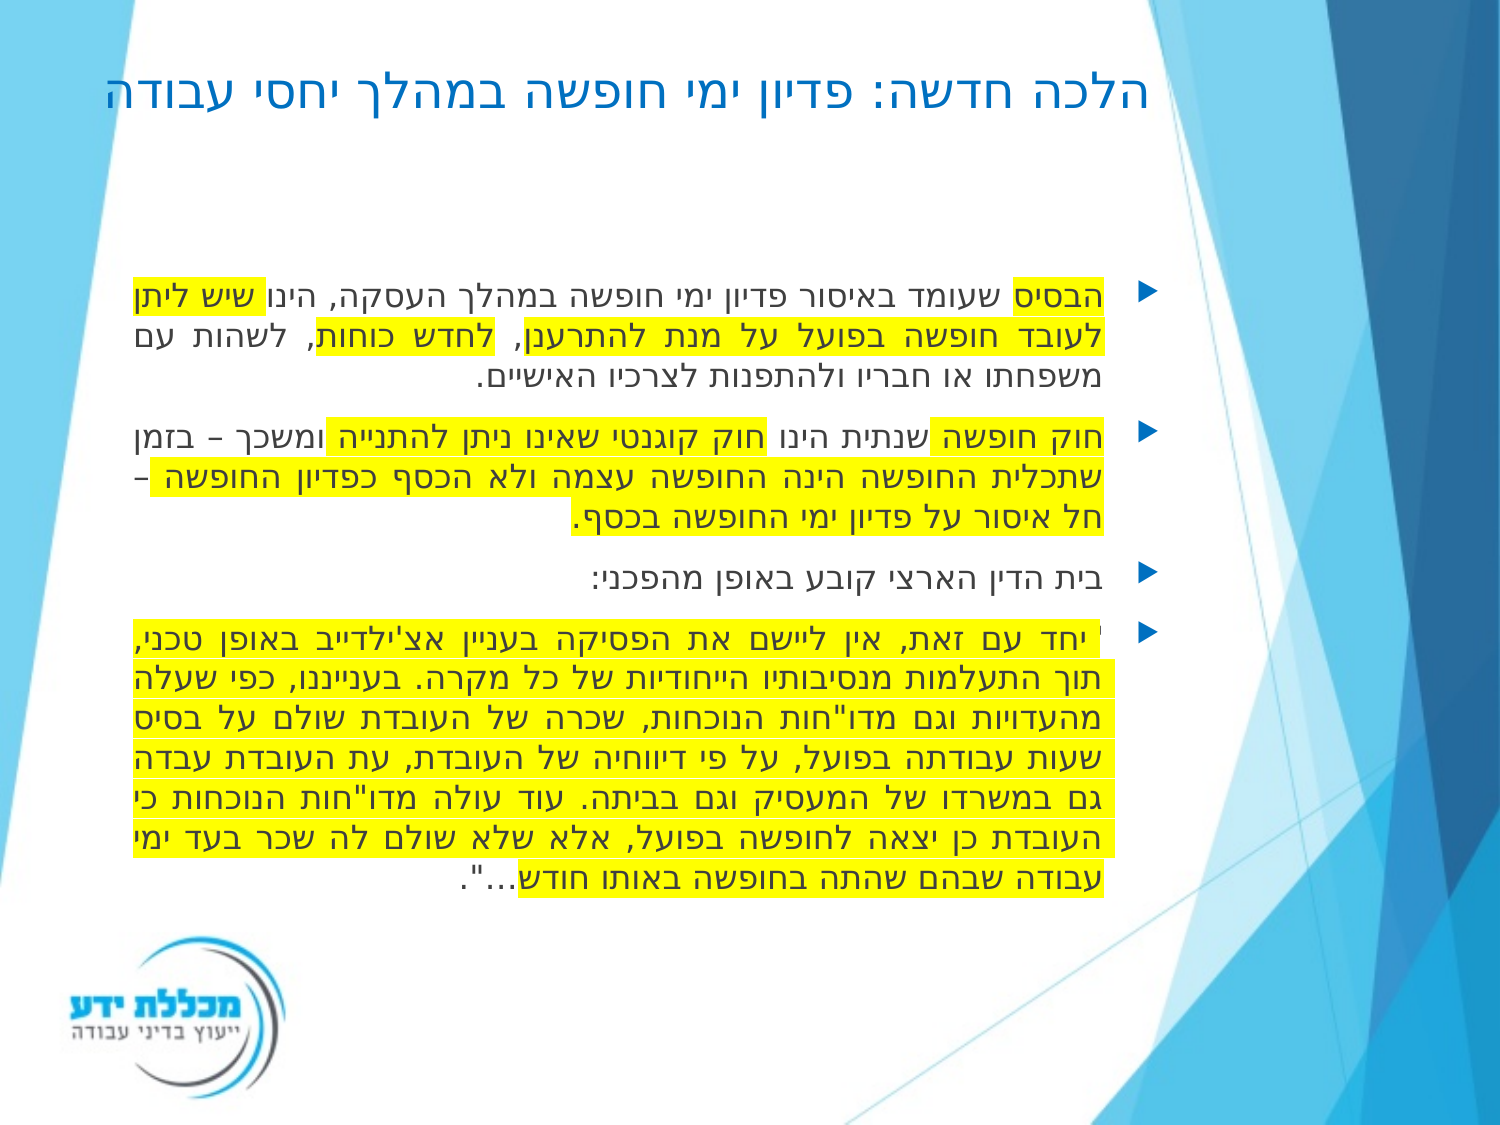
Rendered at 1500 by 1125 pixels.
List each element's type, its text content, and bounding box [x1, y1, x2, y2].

picture [0, 0, 1500, 1125]
title הלכה חדשה: פדיון ימי חופשה במהלך יחסי עבודה [41, 50, 1199, 268]
list הבסיס שעומד באיסור פדיון ימי חופשה במהלך העסקה, הינו שיש ליתן לעובד חופשה בפועל על מנת להתרענן, לחדש כוחות, לשהות עם משפחתו או חבריו ולהתפנות לצרכיו האישיים. חוק חופשה שנתית הינו חוק קוגנטי שאינו ניתן להתנייה ומשכך – בזמן שתכלית החופשה הינה החופשה עצמה ולא הכסף כפדיון החופשה – חל איסור על פדיון ימי החופשה בכסף. בית הדין הארצי קובע באופן מהפכני: "יחד עם זאת, אין ליישם את הפסיקה בעניין אצ'ילדייב באופן טכני, תוך התעלמות מנסיבותיו הייחודיות של כל מקרה. בענייננו, כפי שעלה מהעדויות וגם מדו"חות הנוכחות, שכרה של העובדת שולם על בסיס שעות עבודתה בפועל, על פי דיווחיה של העובדת, עת העובדת עבדה גם במשרדו של המעסיק וגם בביתה. עוד עולה מדו"חות הנוכחות כי העובדת כן יצאה לחופשה בפועל, אלא שלא שולם לה שכר בעד ימי עבודה שבהם שהתה בחופשה באותו חודש…". [118, 267, 1176, 904]
